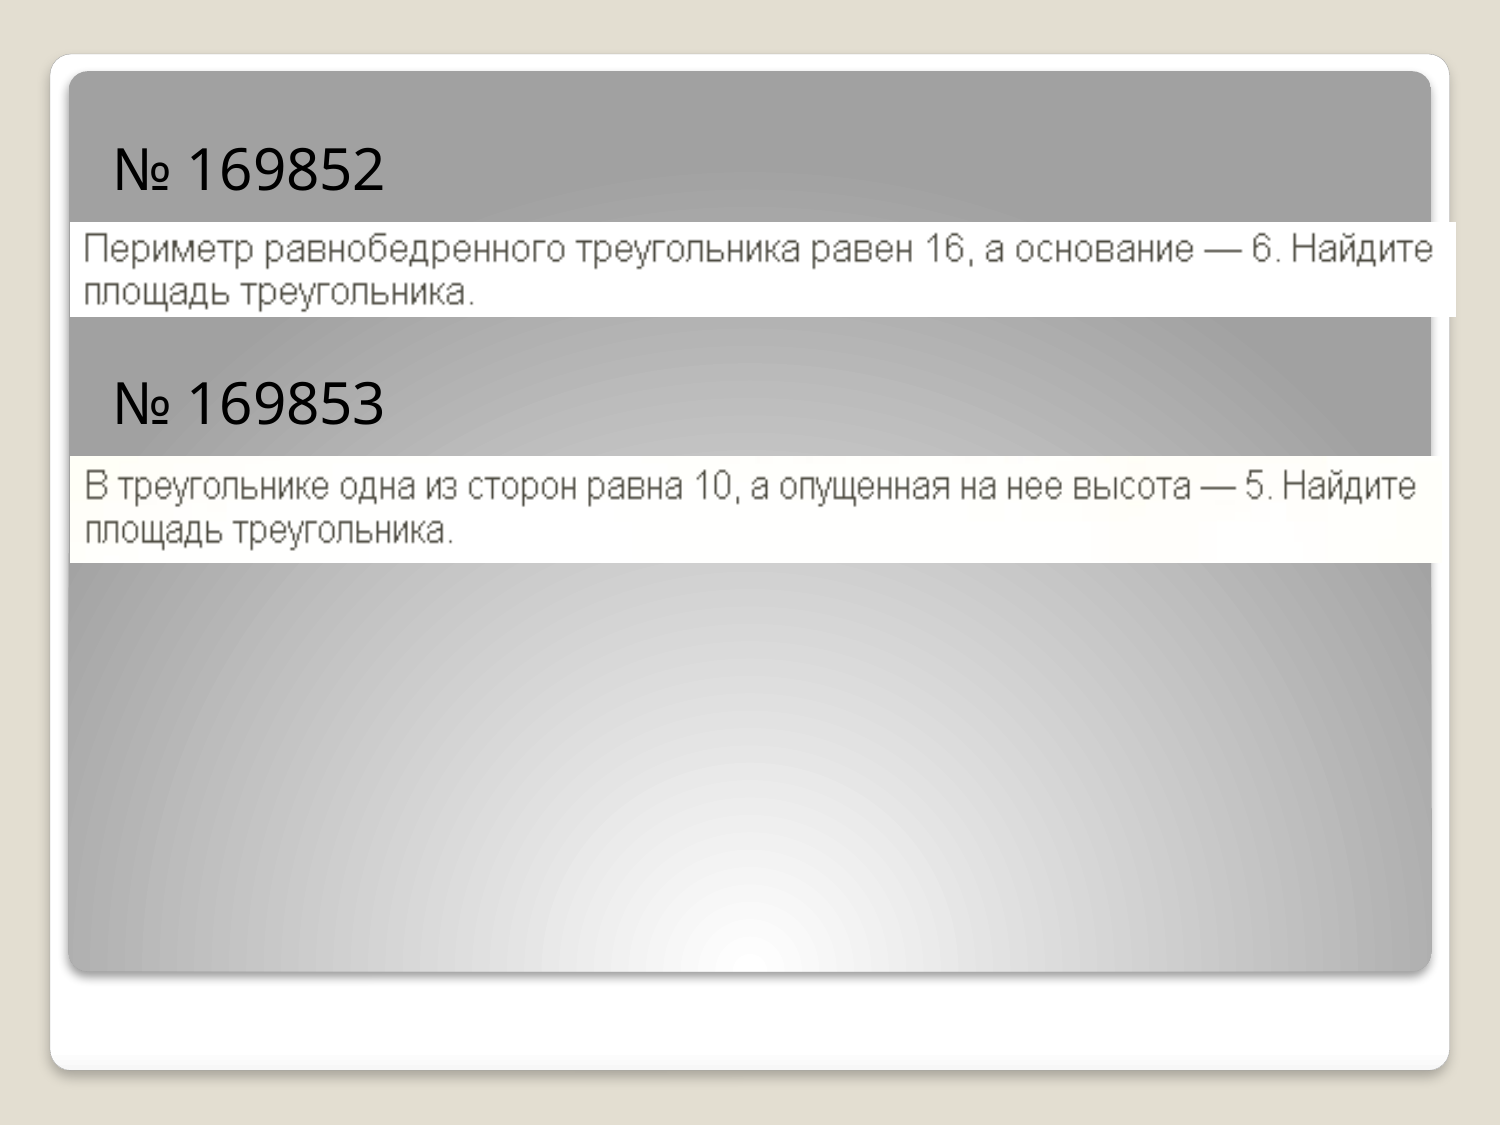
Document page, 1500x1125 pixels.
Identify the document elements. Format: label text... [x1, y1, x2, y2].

picture [70, 222, 1456, 317]
picture [70, 456, 1442, 563]
list № 169852 [82, 117, 1425, 215]
text_box № 169853 [82, 351, 1425, 449]
